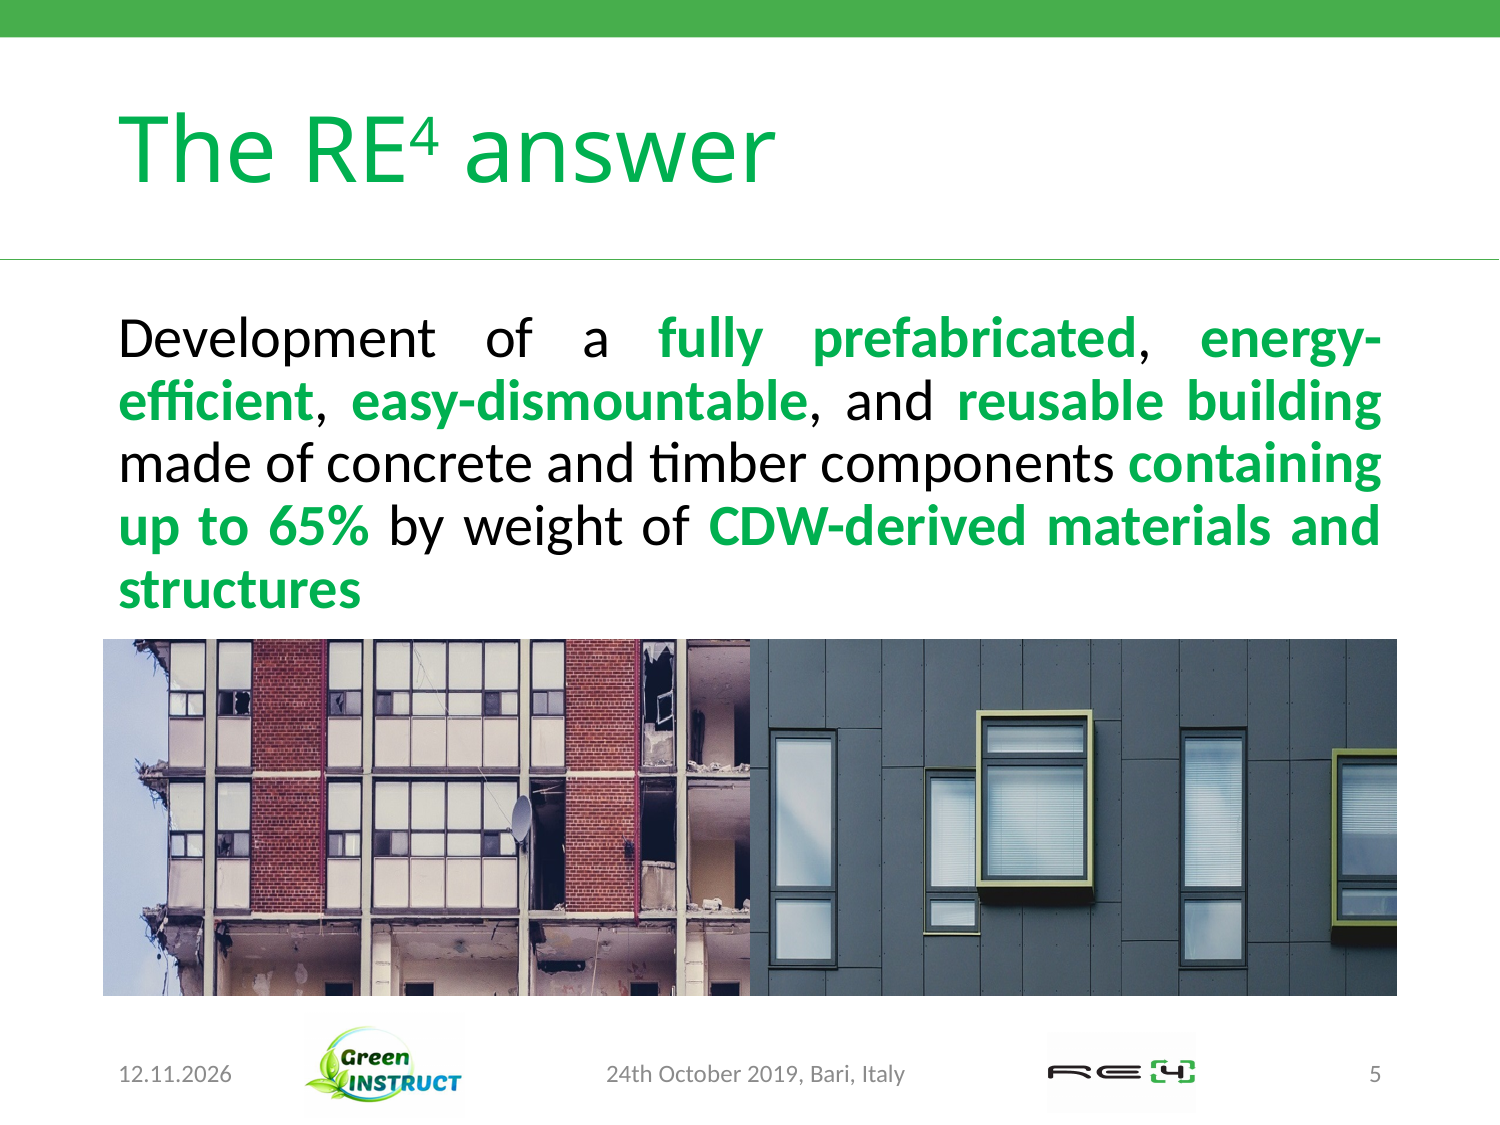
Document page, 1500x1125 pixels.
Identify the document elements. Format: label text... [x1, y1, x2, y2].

picture [304, 1012, 465, 1118]
picture [103, 639, 1397, 996]
list Development of a fully prefabricated, energy-efficient, easy-dismountable, and reusable building made of concrete and timber components containing up to 65% by weight of CDW-derived materials and structures [103, 996, 1397, 1000]
footer 24th October 2019, Bari, Italy [496, 1042, 1015, 1103]
title The RE4 answer [103, 59, 1397, 247]
list Development of a fully prefabricated, energy-efficient, easy-dismountable, and reusable building made of concrete and timber components containing up to 65% by weight of CDW-derived materials and structures [103, 299, 1397, 639]
picture [1047, 1032, 1196, 1113]
slide_number 5 [1250, 1042, 1397, 1103]
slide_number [103, 1042, 272, 1103]
